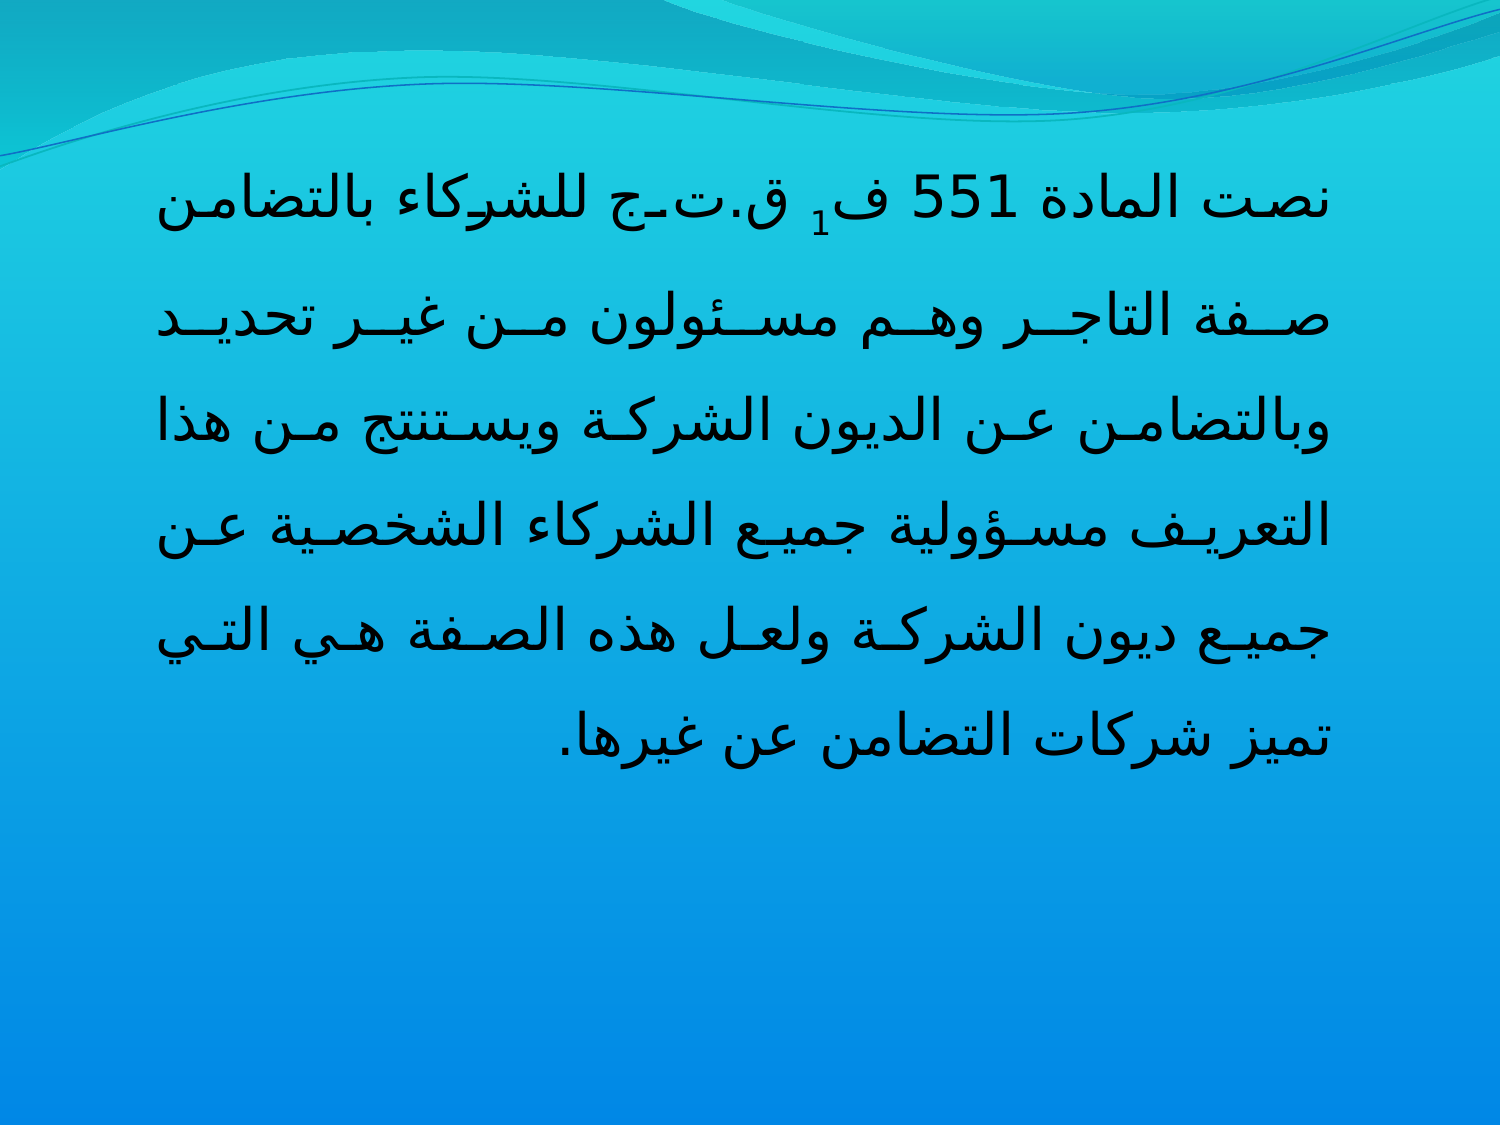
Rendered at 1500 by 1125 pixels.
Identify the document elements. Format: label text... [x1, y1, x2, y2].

text_box نصت المادة 551 ف1 ق.ت.ج للشركاء بالتضامن صفة التاجر وهم مسئولون من غير تحديد وبالتضامن عن الديون الشركة ويستنتج من هذا التعريف مسؤولية جميع الشركاء الشخصية عن جميع ديون الشركة ولعل هذه الصفة هي التي تميز شركات التضامن عن غيرها. [140, 110, 1348, 880]
